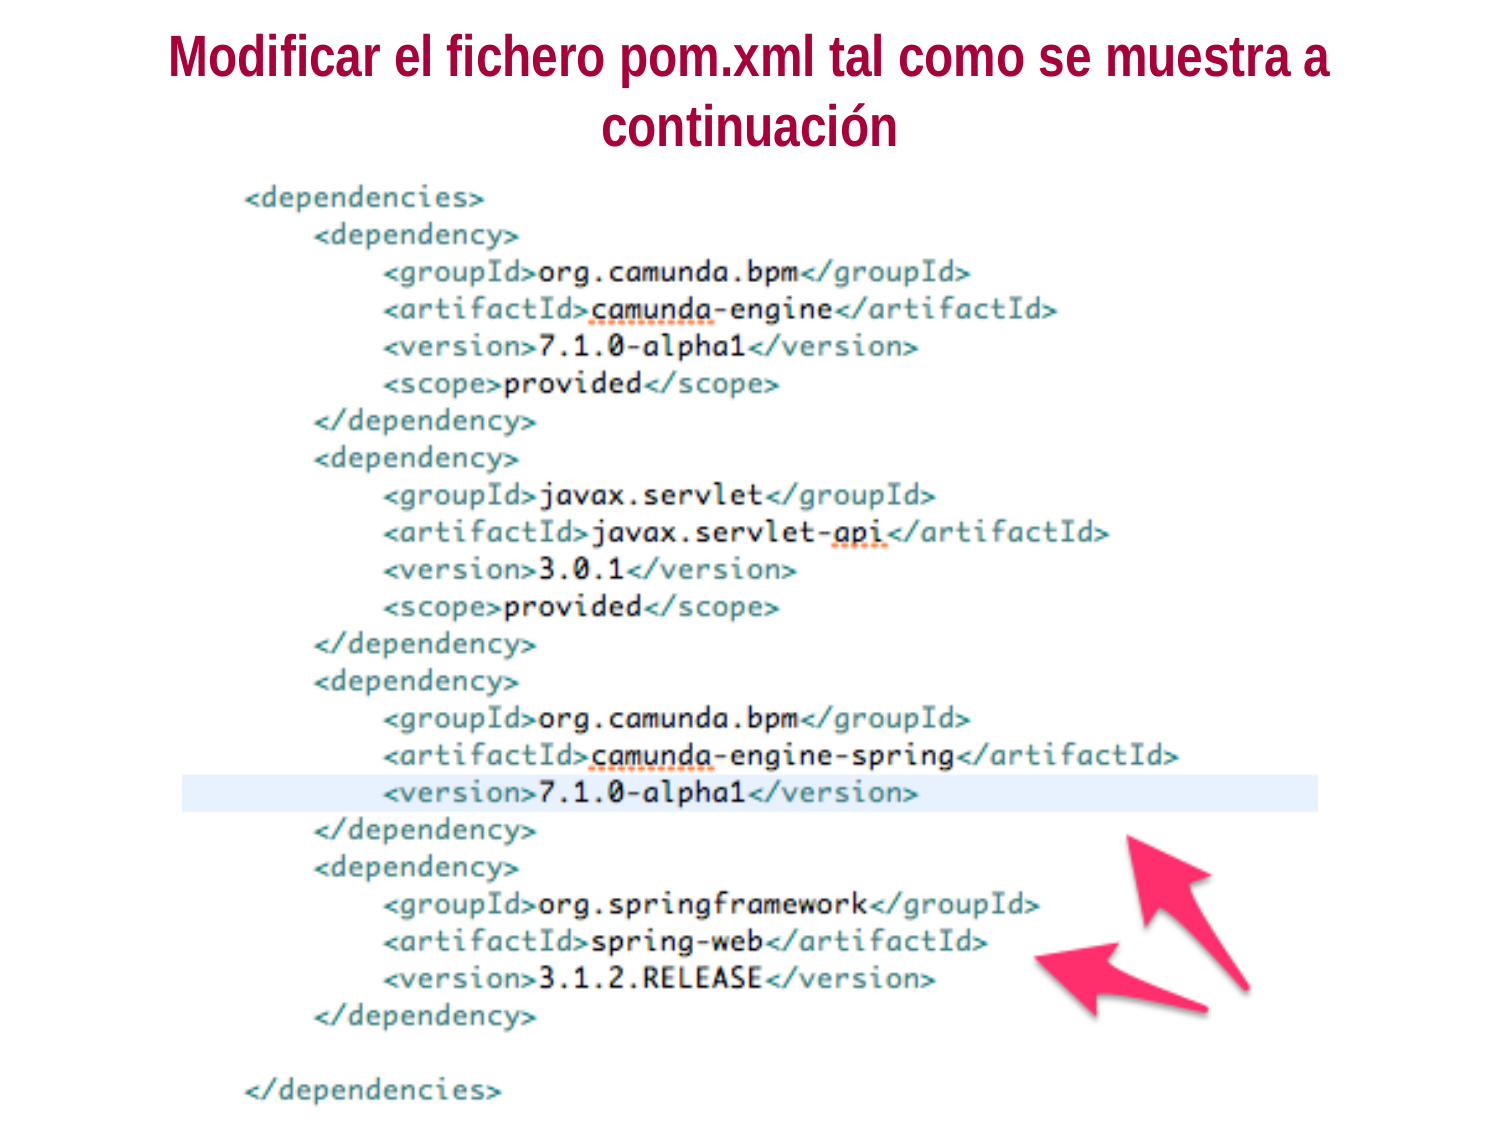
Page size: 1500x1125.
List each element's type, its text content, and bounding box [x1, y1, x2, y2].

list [0, 163, 1500, 1125]
title Modificar el fichero pom.xml tal como se muestra a continuación [75, 45, 1425, 131]
